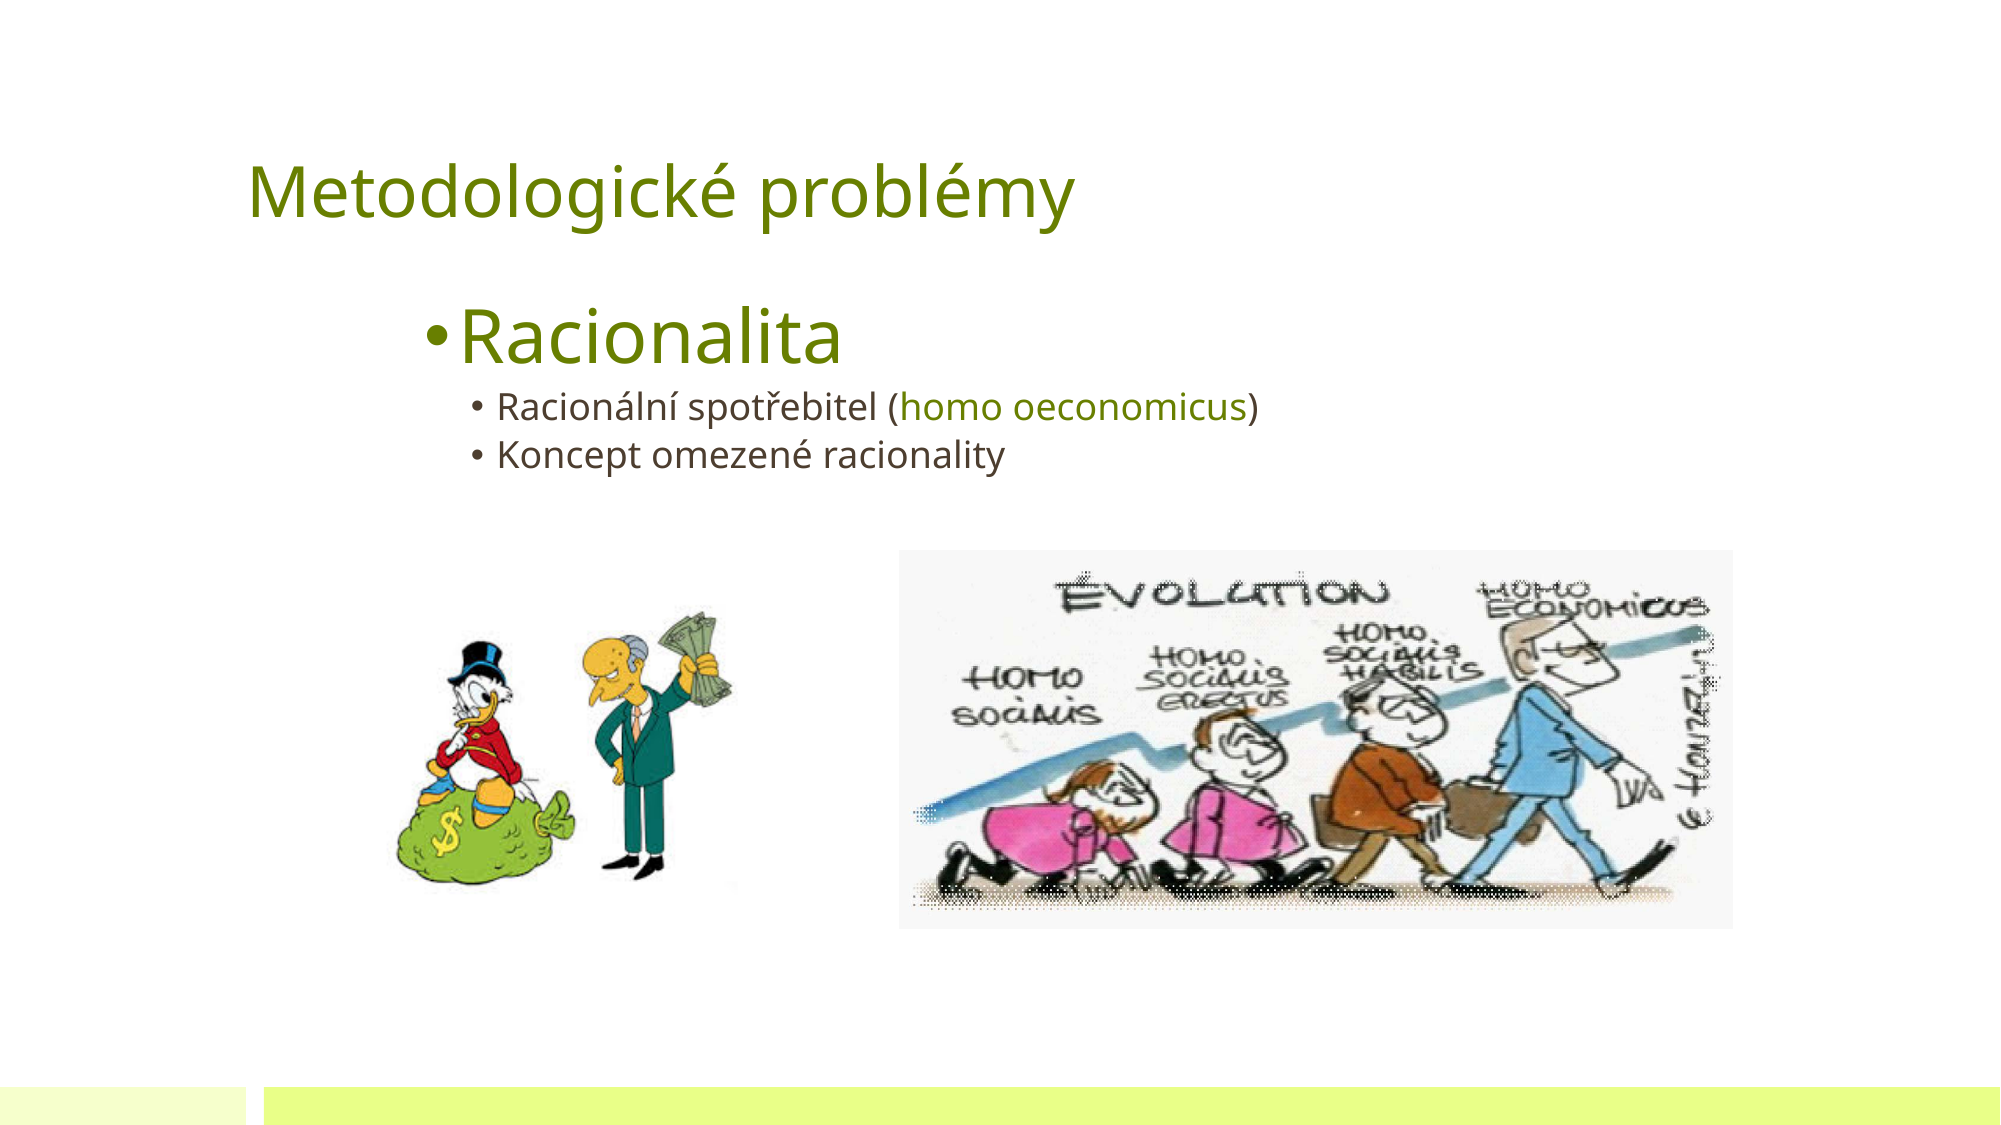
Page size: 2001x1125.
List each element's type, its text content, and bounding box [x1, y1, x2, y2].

picture [899, 550, 1733, 929]
list Racionalita Racionální spotřebitel (homo oeconomicus) Koncept omezené racionality [409, 290, 1667, 1059]
title Metodologické problémy [231, 45, 1769, 240]
picture [362, 593, 763, 902]
